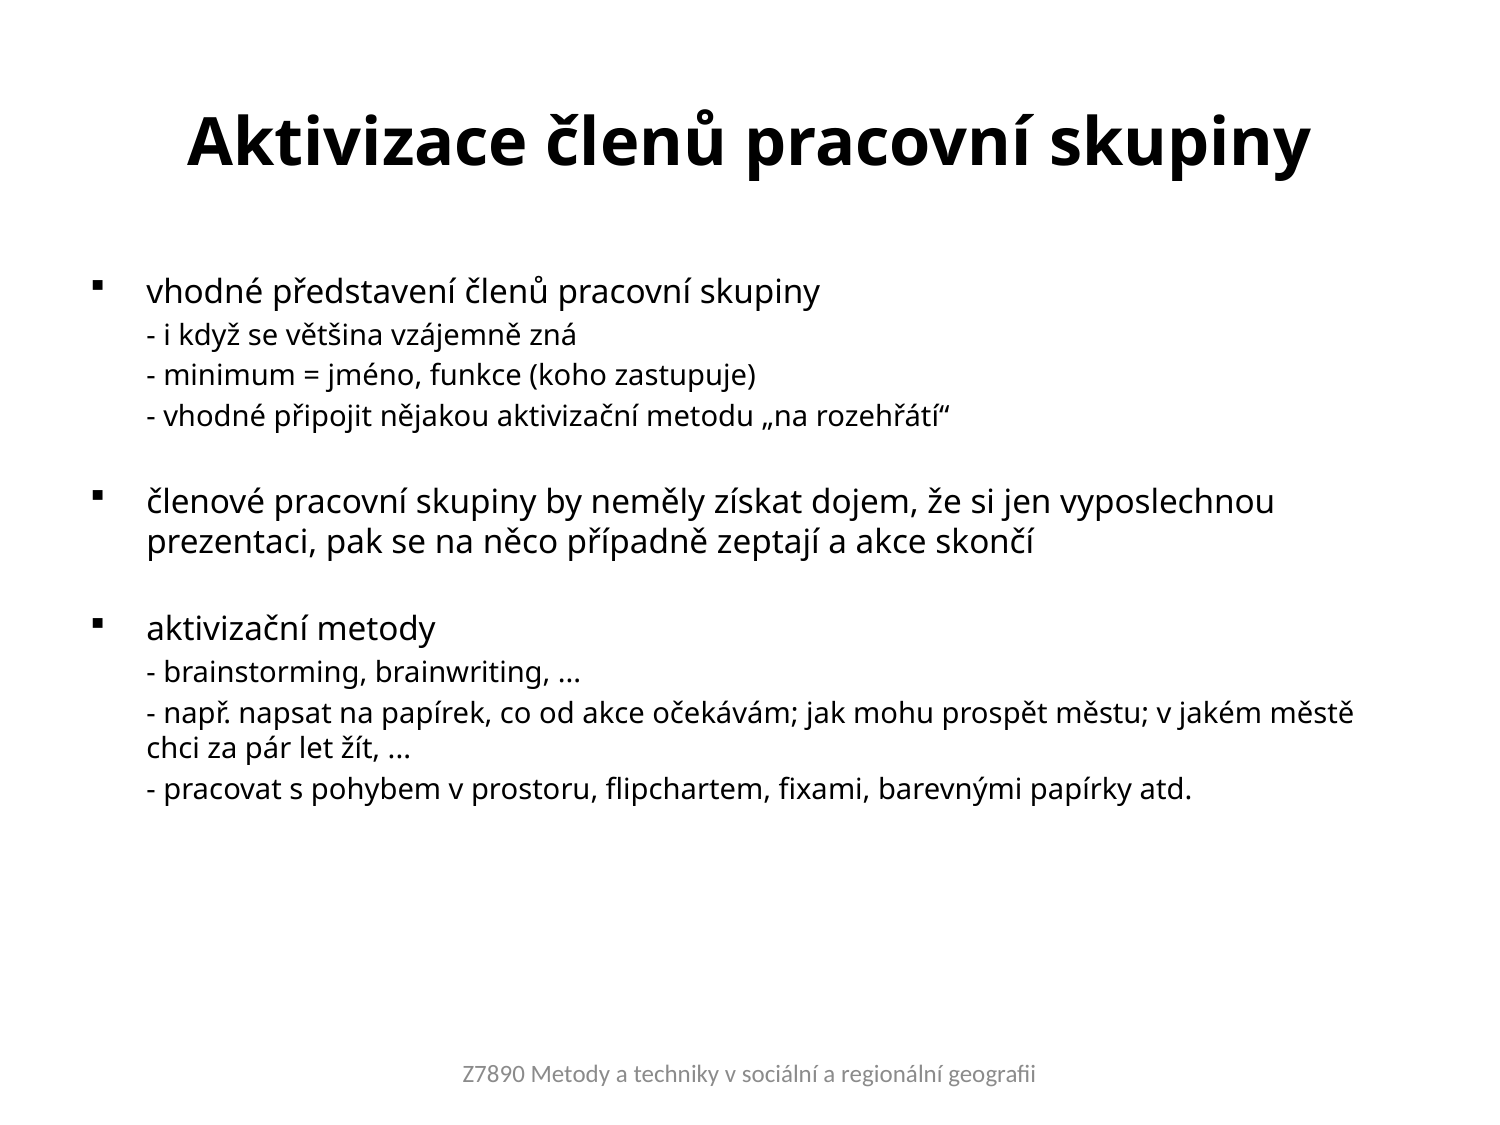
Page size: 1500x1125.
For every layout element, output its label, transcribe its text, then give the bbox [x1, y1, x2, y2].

footer Z7890 Metody a techniky v sociální a regionální geografii [0, 1042, 1500, 1103]
list vhodné představení členů pracovní skupiny - i když se většina vzájemně zná - minimum = jméno, funkce (koho zastupuje) - vhodné připojit nějakou aktivizační metodu „na rozehřátí“ členové pracovní skupiny by neměly získat dojem, že si jen vyposlechnou prezentaci, pak se na něco případně zeptají a akce skončí aktivizační metody - brainstorming, brainwriting, ... - např. napsat na papírek, co od akce očekávám; jak mohu prospět městu; v jakém městě chci za pár let žít, ... - pracovat s pohybem v prostoru, flipchartem, fixami, barevnými papírky atd. [75, 262, 1425, 1024]
title Aktivizace členů pracovní skupiny [75, 45, 1425, 233]
